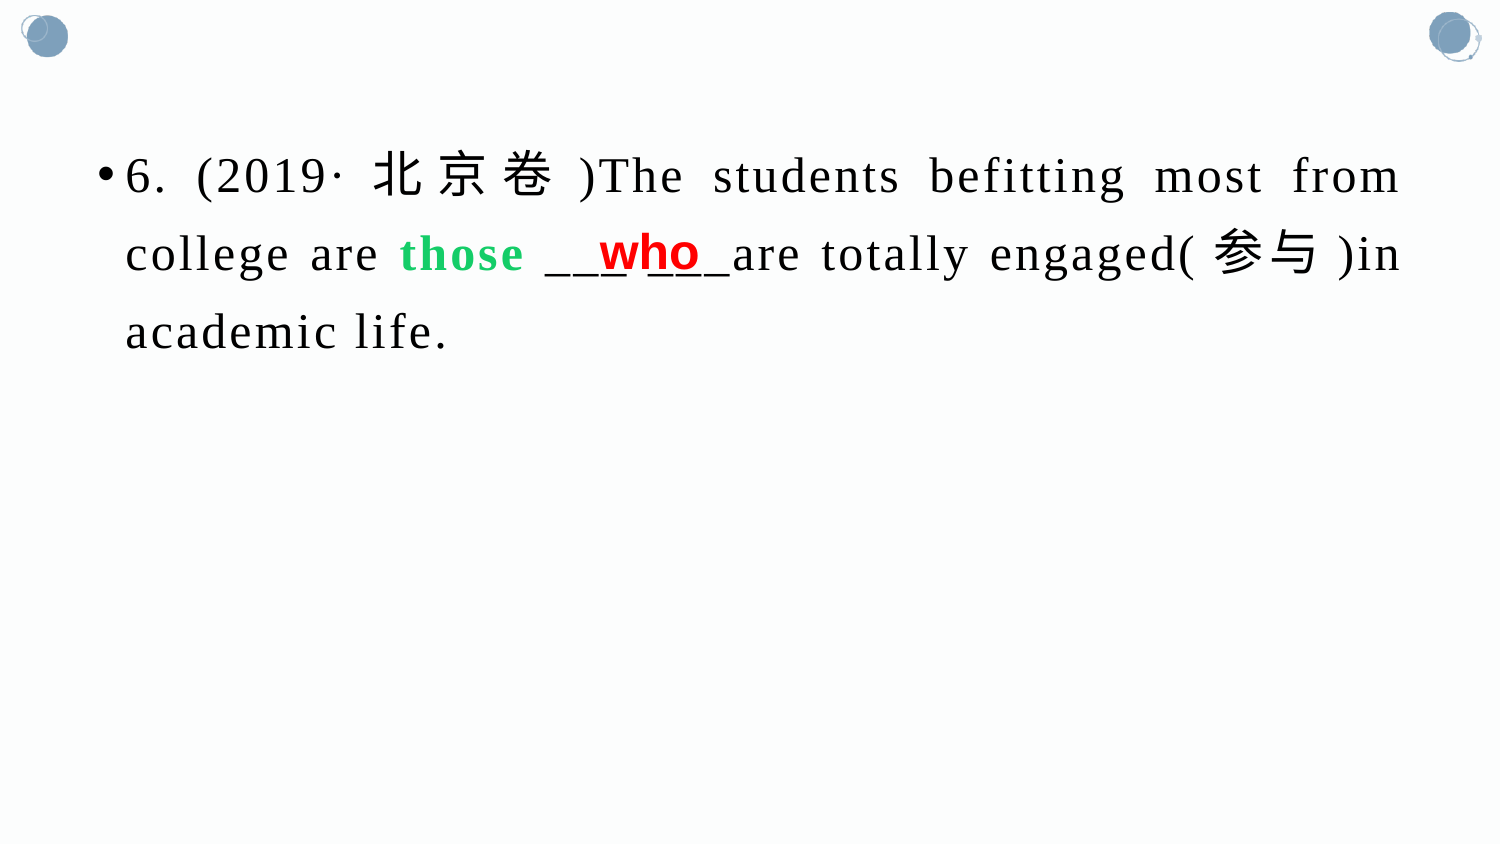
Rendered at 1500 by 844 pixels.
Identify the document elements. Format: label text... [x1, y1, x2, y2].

picture [0, 0, 89, 73]
picture [1411, 0, 1500, 73]
text_box who [525, 212, 774, 287]
list 6. (2019·北京卷)The students befitting most from college are those ___ ___are totally engaged(参与)in academic life. [82, 117, 1418, 781]
